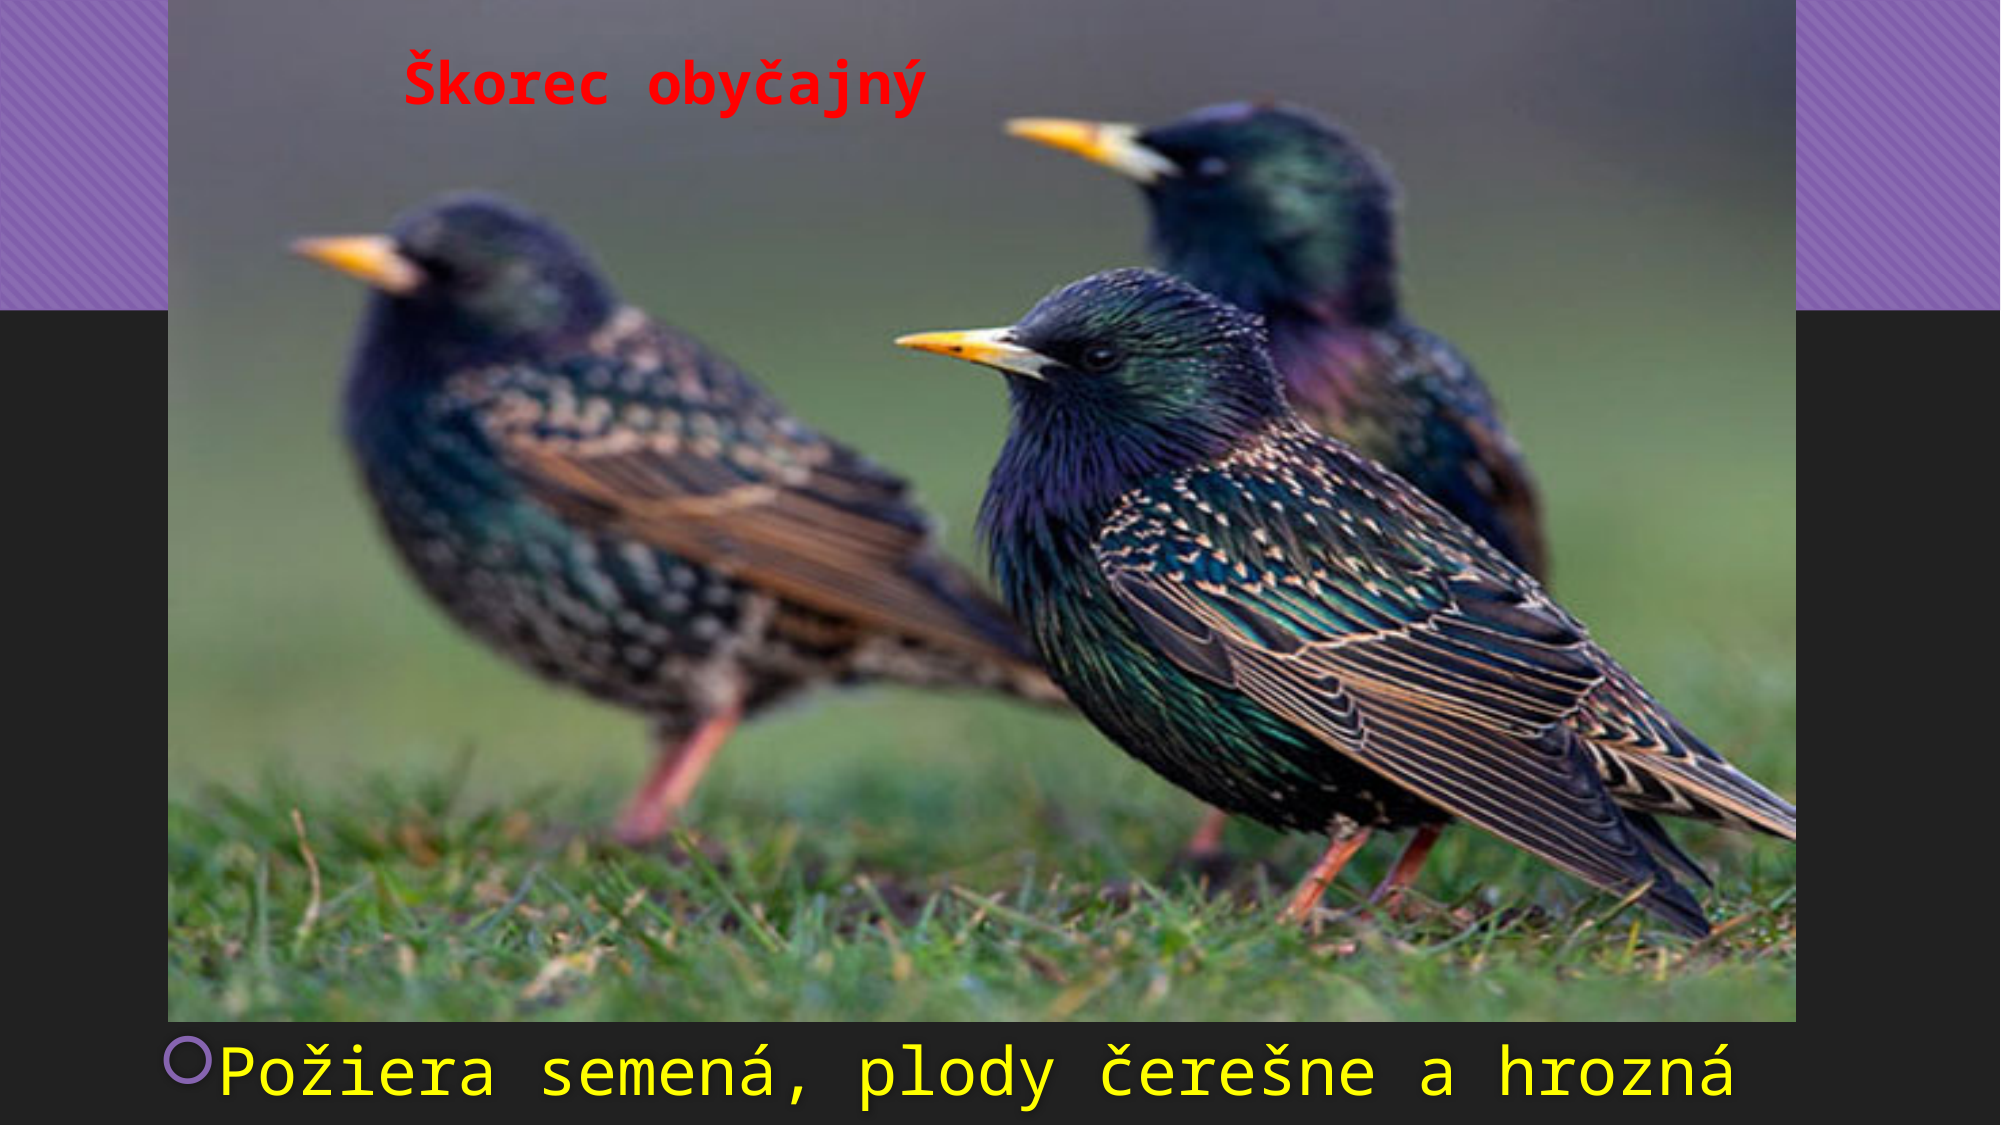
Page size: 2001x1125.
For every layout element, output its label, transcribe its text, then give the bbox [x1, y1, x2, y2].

list Požiera semená, plody čerešne a hrozná [143, 1012, 1876, 1125]
picture [168, 0, 1797, 1022]
